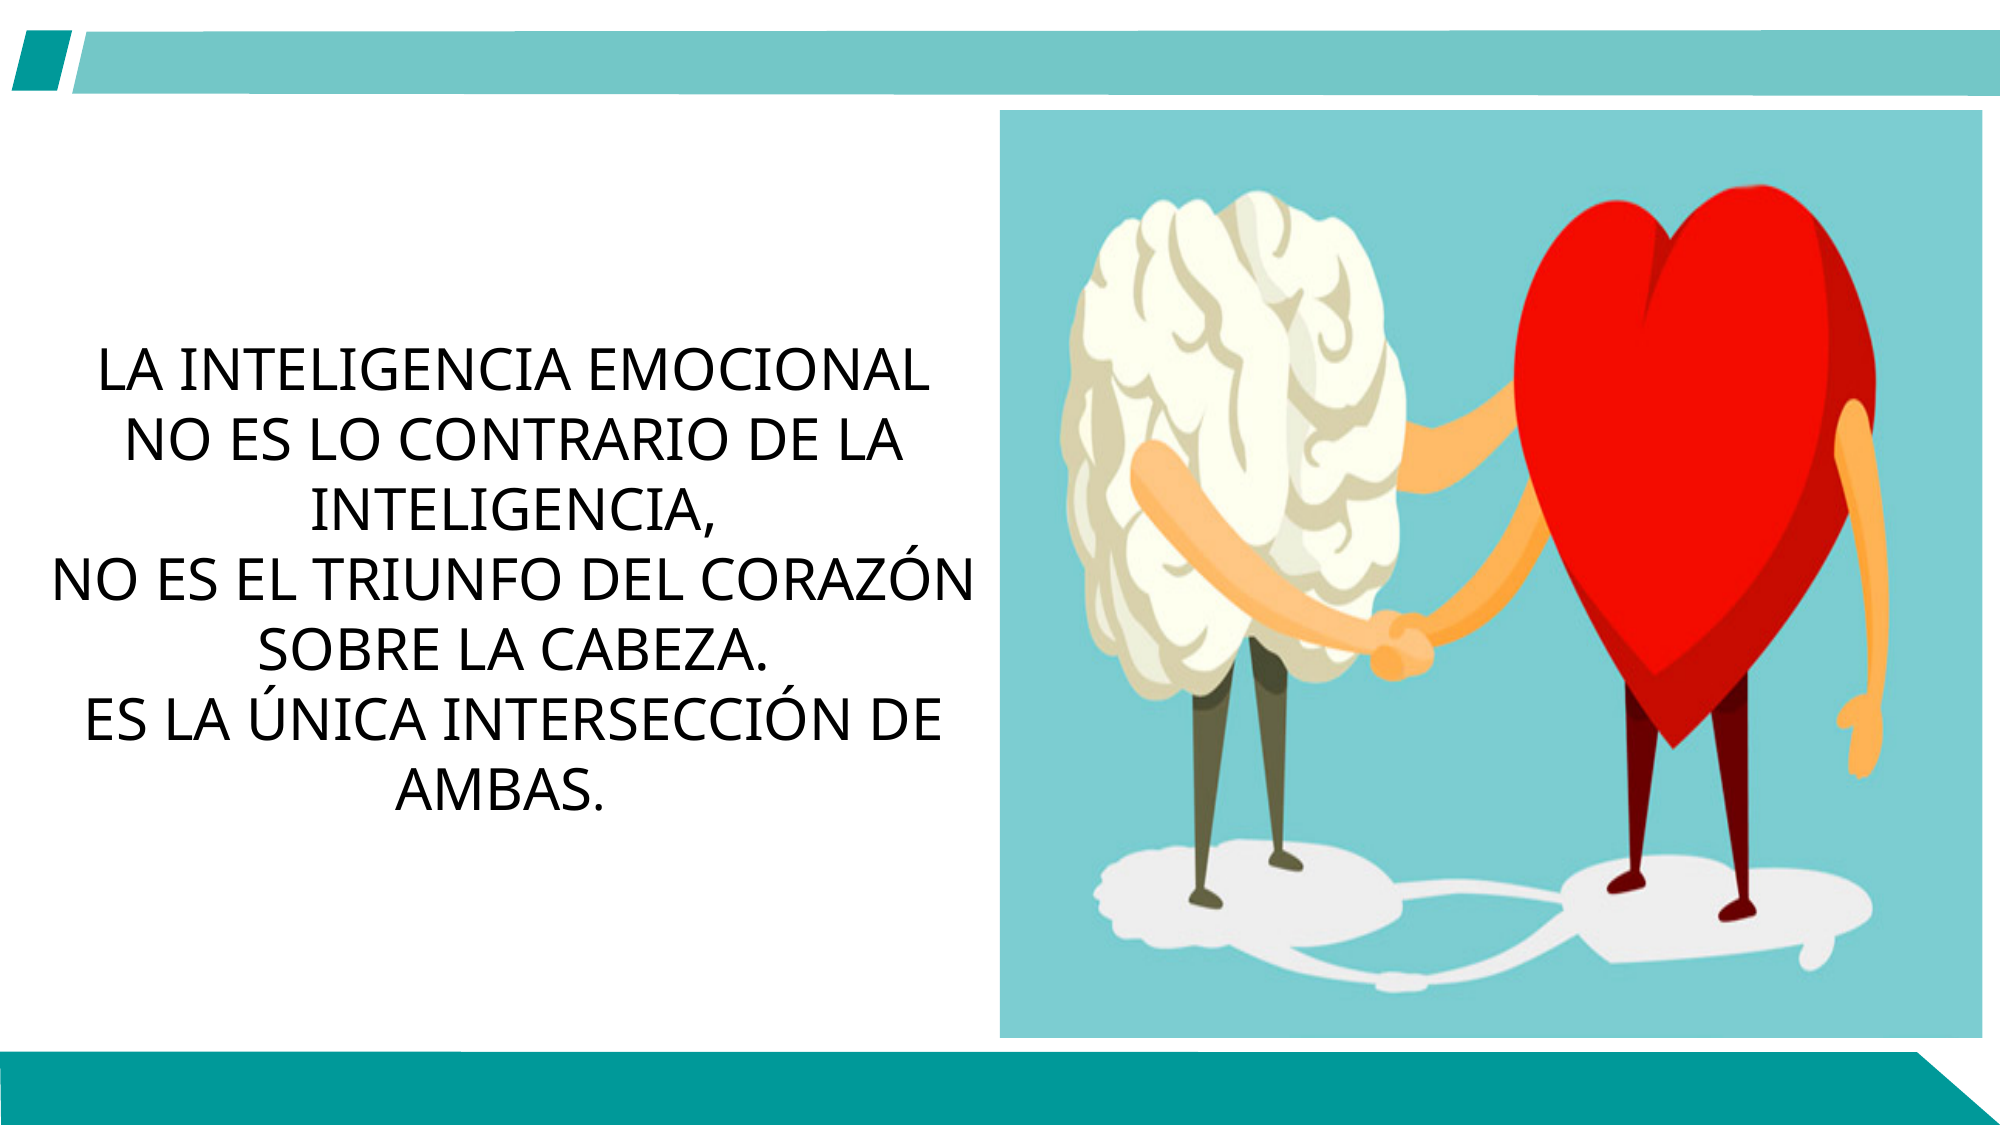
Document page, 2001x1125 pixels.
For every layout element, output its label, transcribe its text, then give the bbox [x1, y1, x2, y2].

text_box LA INTELIGENCIA EMOCIONAL NO ES LO CONTRARIO DE LA INTELIGENCIA, NO ES EL TRIUNFO DEL CORAZÓN SOBRE LA CABEZA. ES LA ÚNICA INTERSECCIÓN DE AMBAS. [34, 324, 994, 830]
text_box [0, 1050, 2000, 1125]
text_box [70, 29, 2000, 97]
picture [999, 110, 1983, 1038]
text_box [10, 29, 74, 92]
